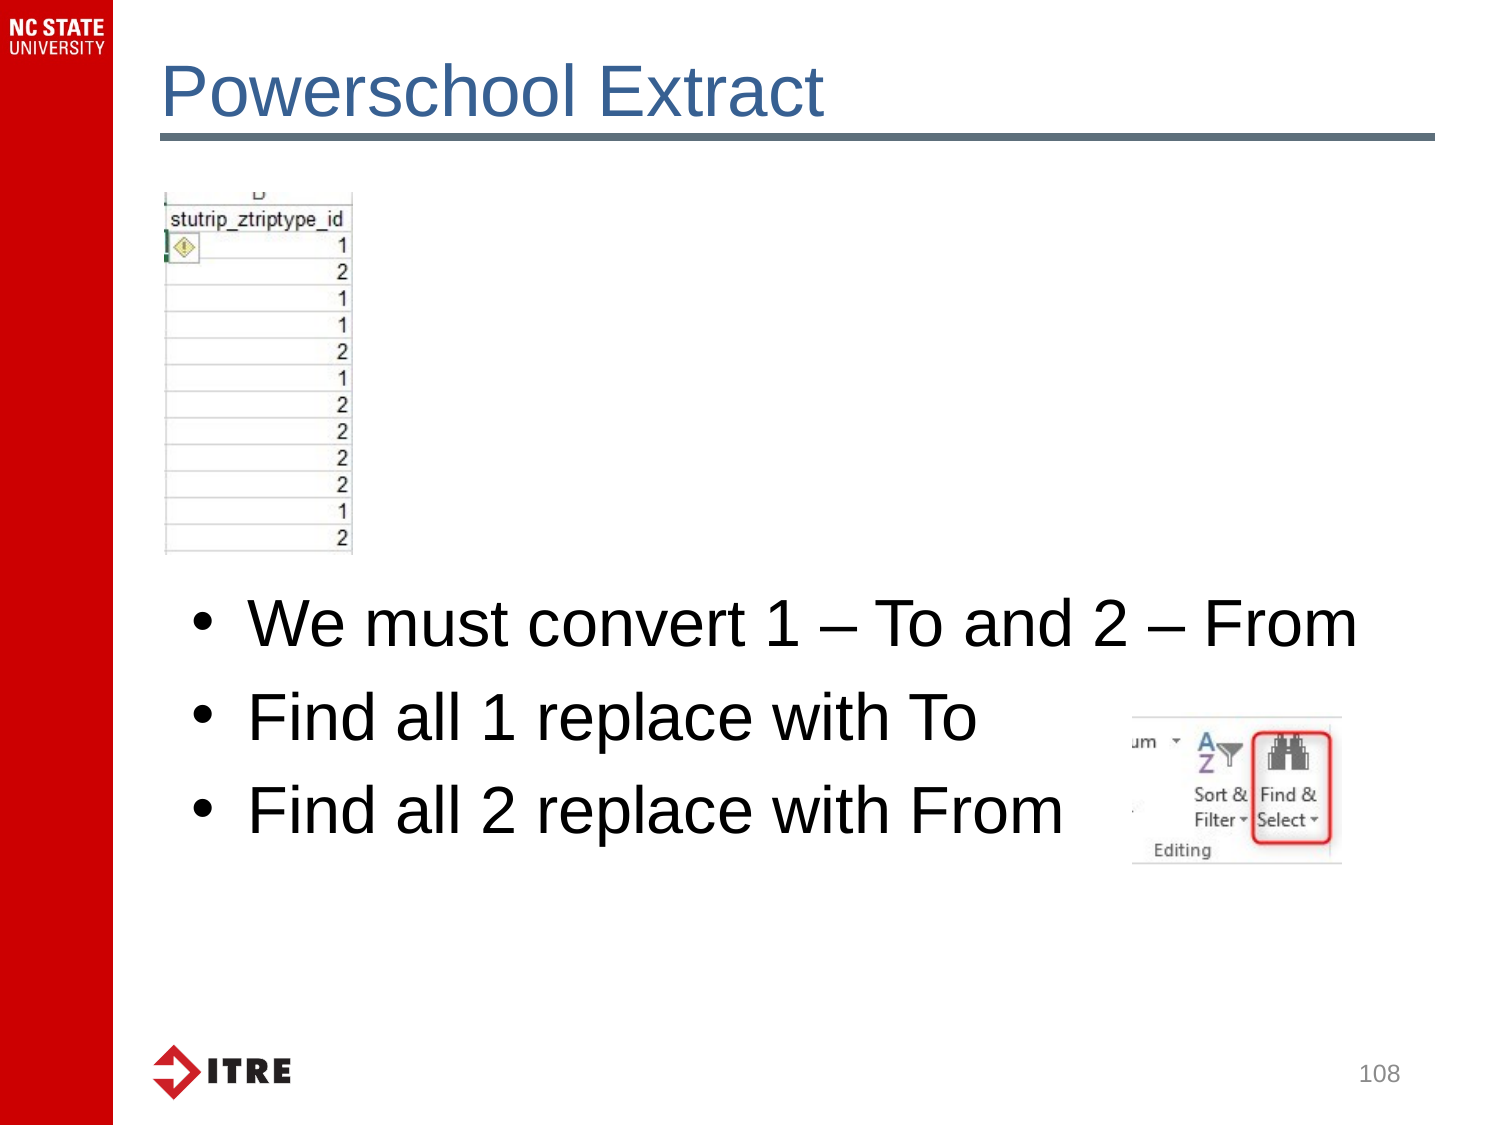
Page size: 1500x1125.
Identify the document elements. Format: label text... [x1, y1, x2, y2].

title Powerschool Extract [145, 0, 1386, 176]
slide_number 108 [1116, 1042, 1416, 1103]
picture [164, 192, 353, 556]
list We must convert 1 – To and 2 – From Find all 1 replace with To Find all 2 replace with From [176, 572, 1416, 1005]
picture [0, 0, 113, 1125]
picture [146, 1042, 297, 1102]
picture [1132, 711, 1342, 866]
